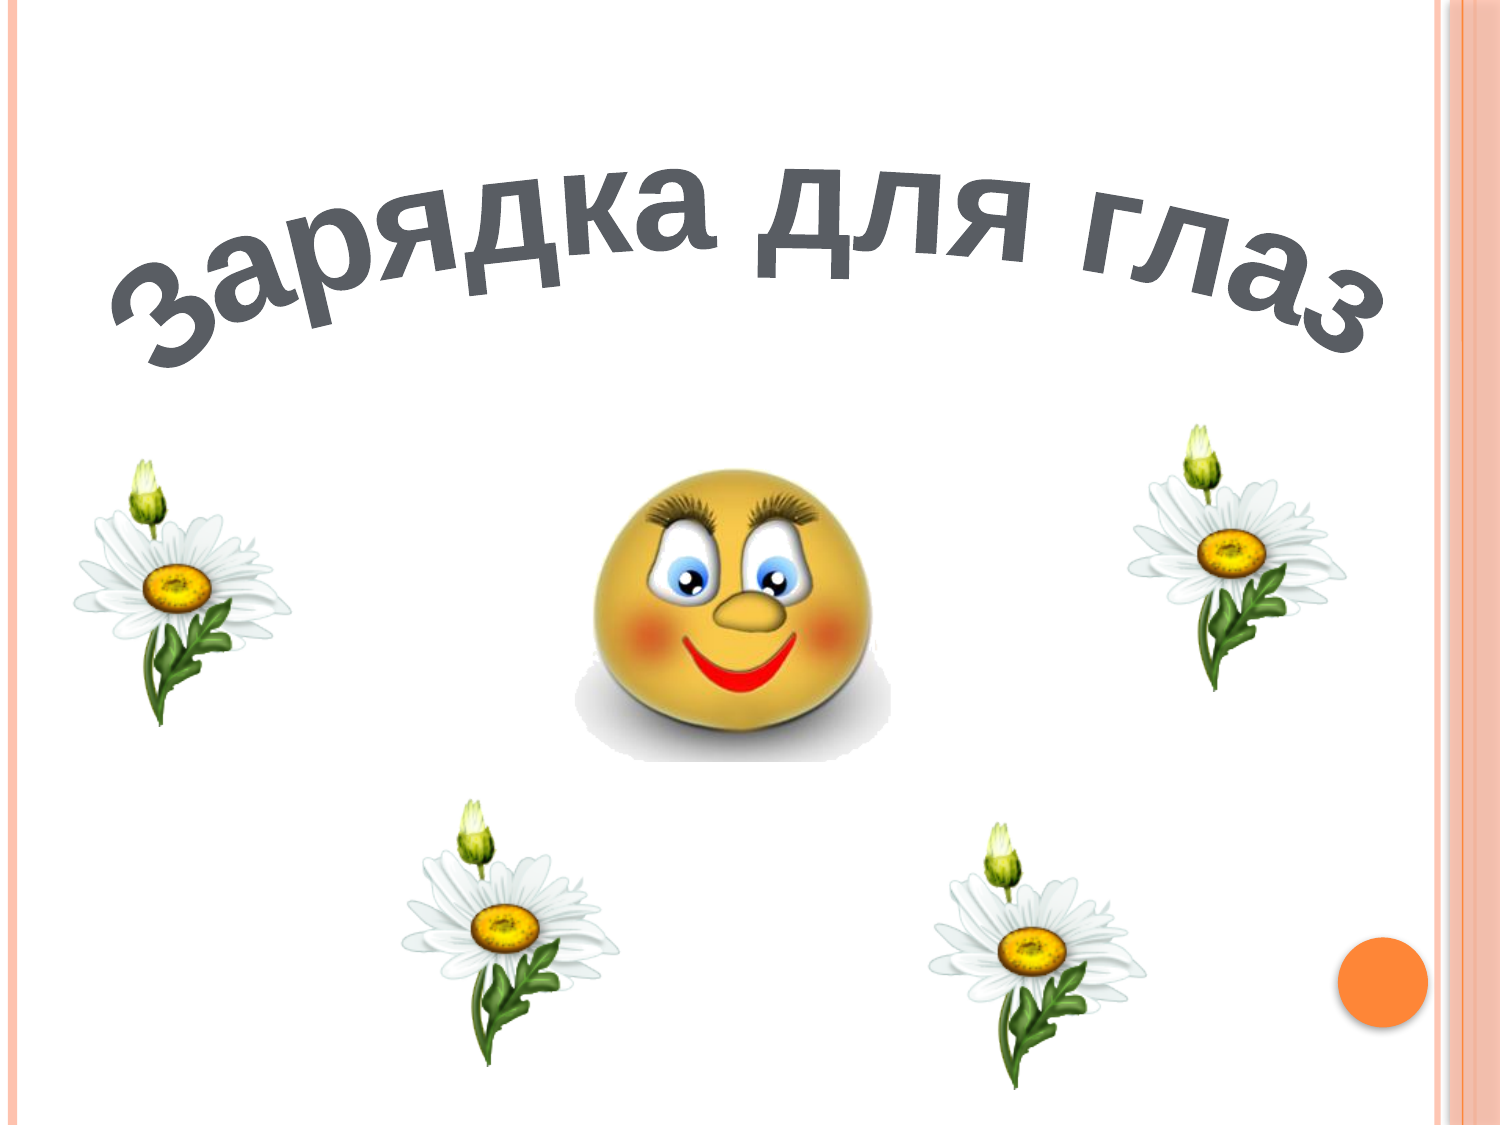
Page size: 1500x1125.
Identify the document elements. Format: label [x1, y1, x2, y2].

picture [362, 784, 646, 1067]
picture [1089, 409, 1372, 692]
picture [890, 808, 1173, 1091]
picture [573, 456, 892, 763]
picture [34, 444, 317, 728]
